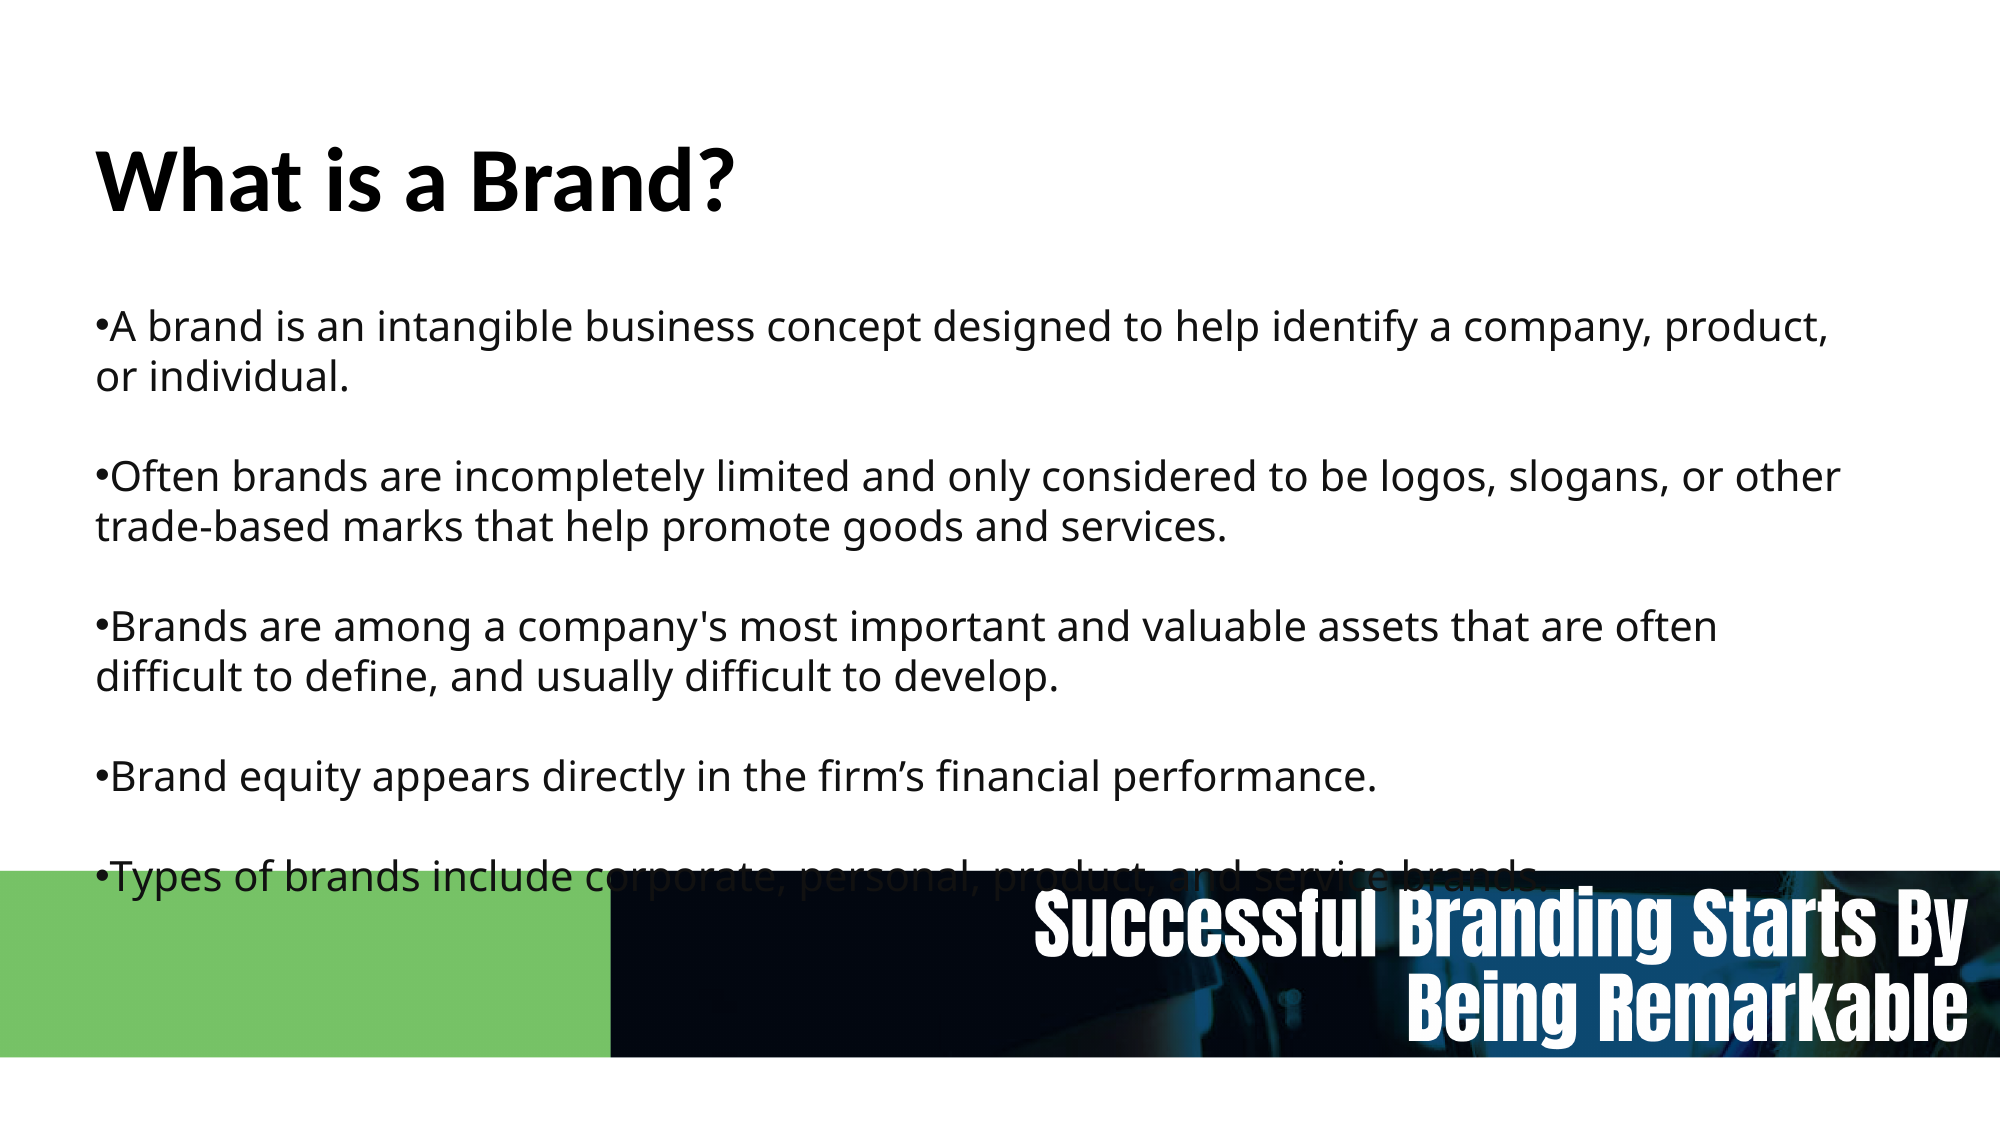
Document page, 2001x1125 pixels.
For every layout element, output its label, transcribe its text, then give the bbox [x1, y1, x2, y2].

text_box A brand is an intangible business concept designed to help identify a company, product, or individual. Often brands are incompletely limited and only considered to be logos, slogans, or other trade-based marks that help promote goods and services. Brands are among a company's most important and valuable assets that are often difficult to define, and usually difficult to develop. Brand equity appears directly in the firm’s financial performance. Types of brands include corporate, personal, product, and service brands. [80, 292, 1892, 796]
picture [0, 796, 2000, 1125]
text_box What is a Brand? [80, 112, 1947, 237]
